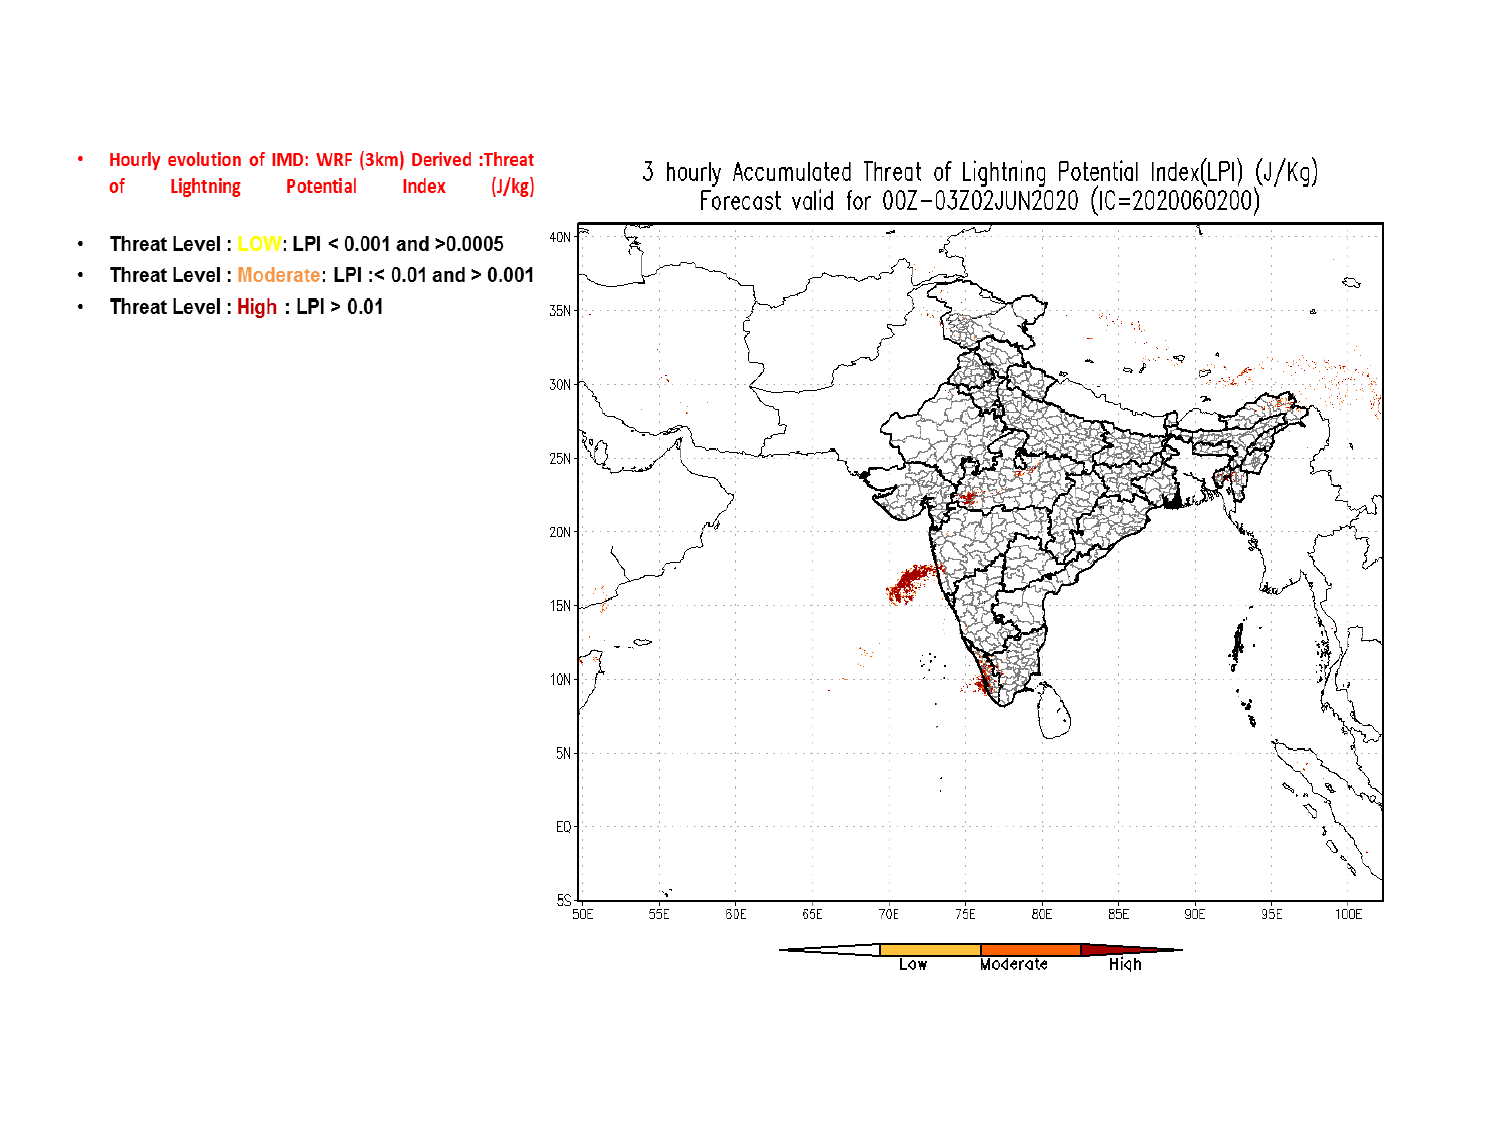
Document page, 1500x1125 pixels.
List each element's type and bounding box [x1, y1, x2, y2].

picture [74, 149, 1426, 976]
